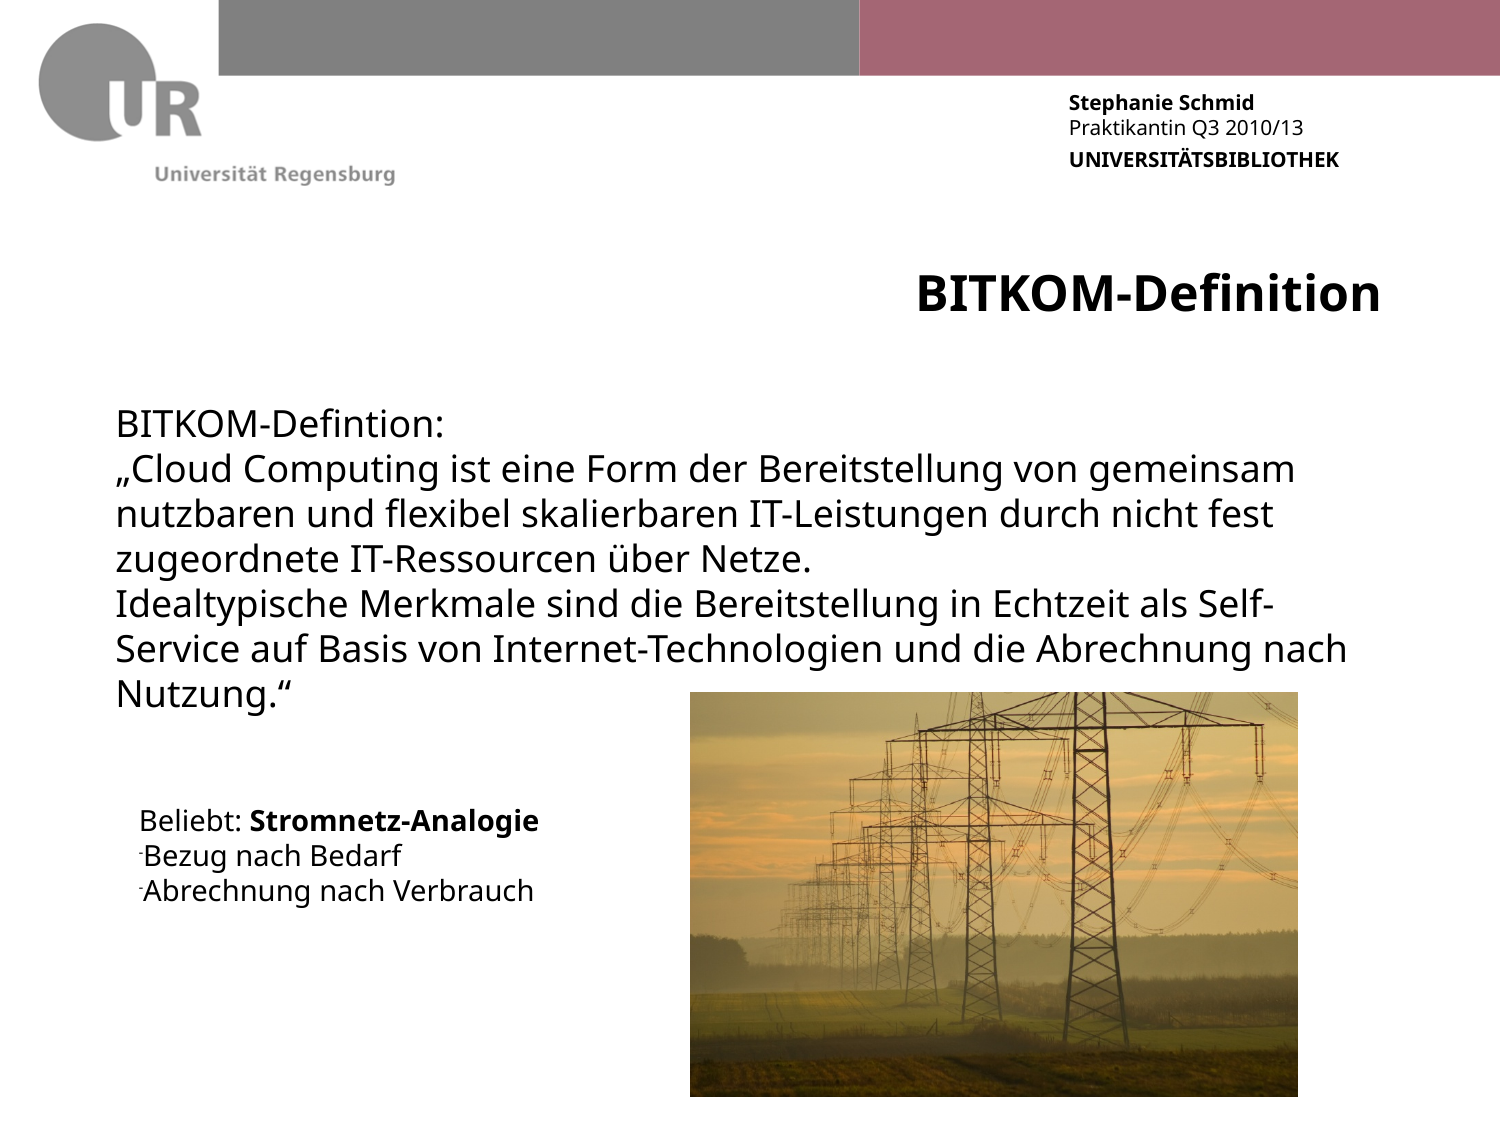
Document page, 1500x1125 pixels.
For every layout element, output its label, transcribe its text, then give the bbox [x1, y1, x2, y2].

text_box Beliebt: Stromnetz-Analogie Bezug nach Bedarf Abrechnung nach Verbrauch [123, 786, 656, 960]
picture [690, 692, 1298, 1098]
text_box BITKOM-Defintion: „Cloud Computing ist eine Form der Bereitstellung von gemeinsam nutzbaren und flexibel skalierbaren IT-Leistungen durch nicht fest zugeordnete IT-Ressourcen über Netze. Idealtypische Merkmale sind die Bereitstellung in Echtzeit als Self-Service auf Basis von Internet-Technologien und die Abrechnung nach Nutzung.“ [100, 385, 1400, 903]
title BITKOM-Definition [218, 246, 1398, 361]
picture [17, 18, 419, 209]
